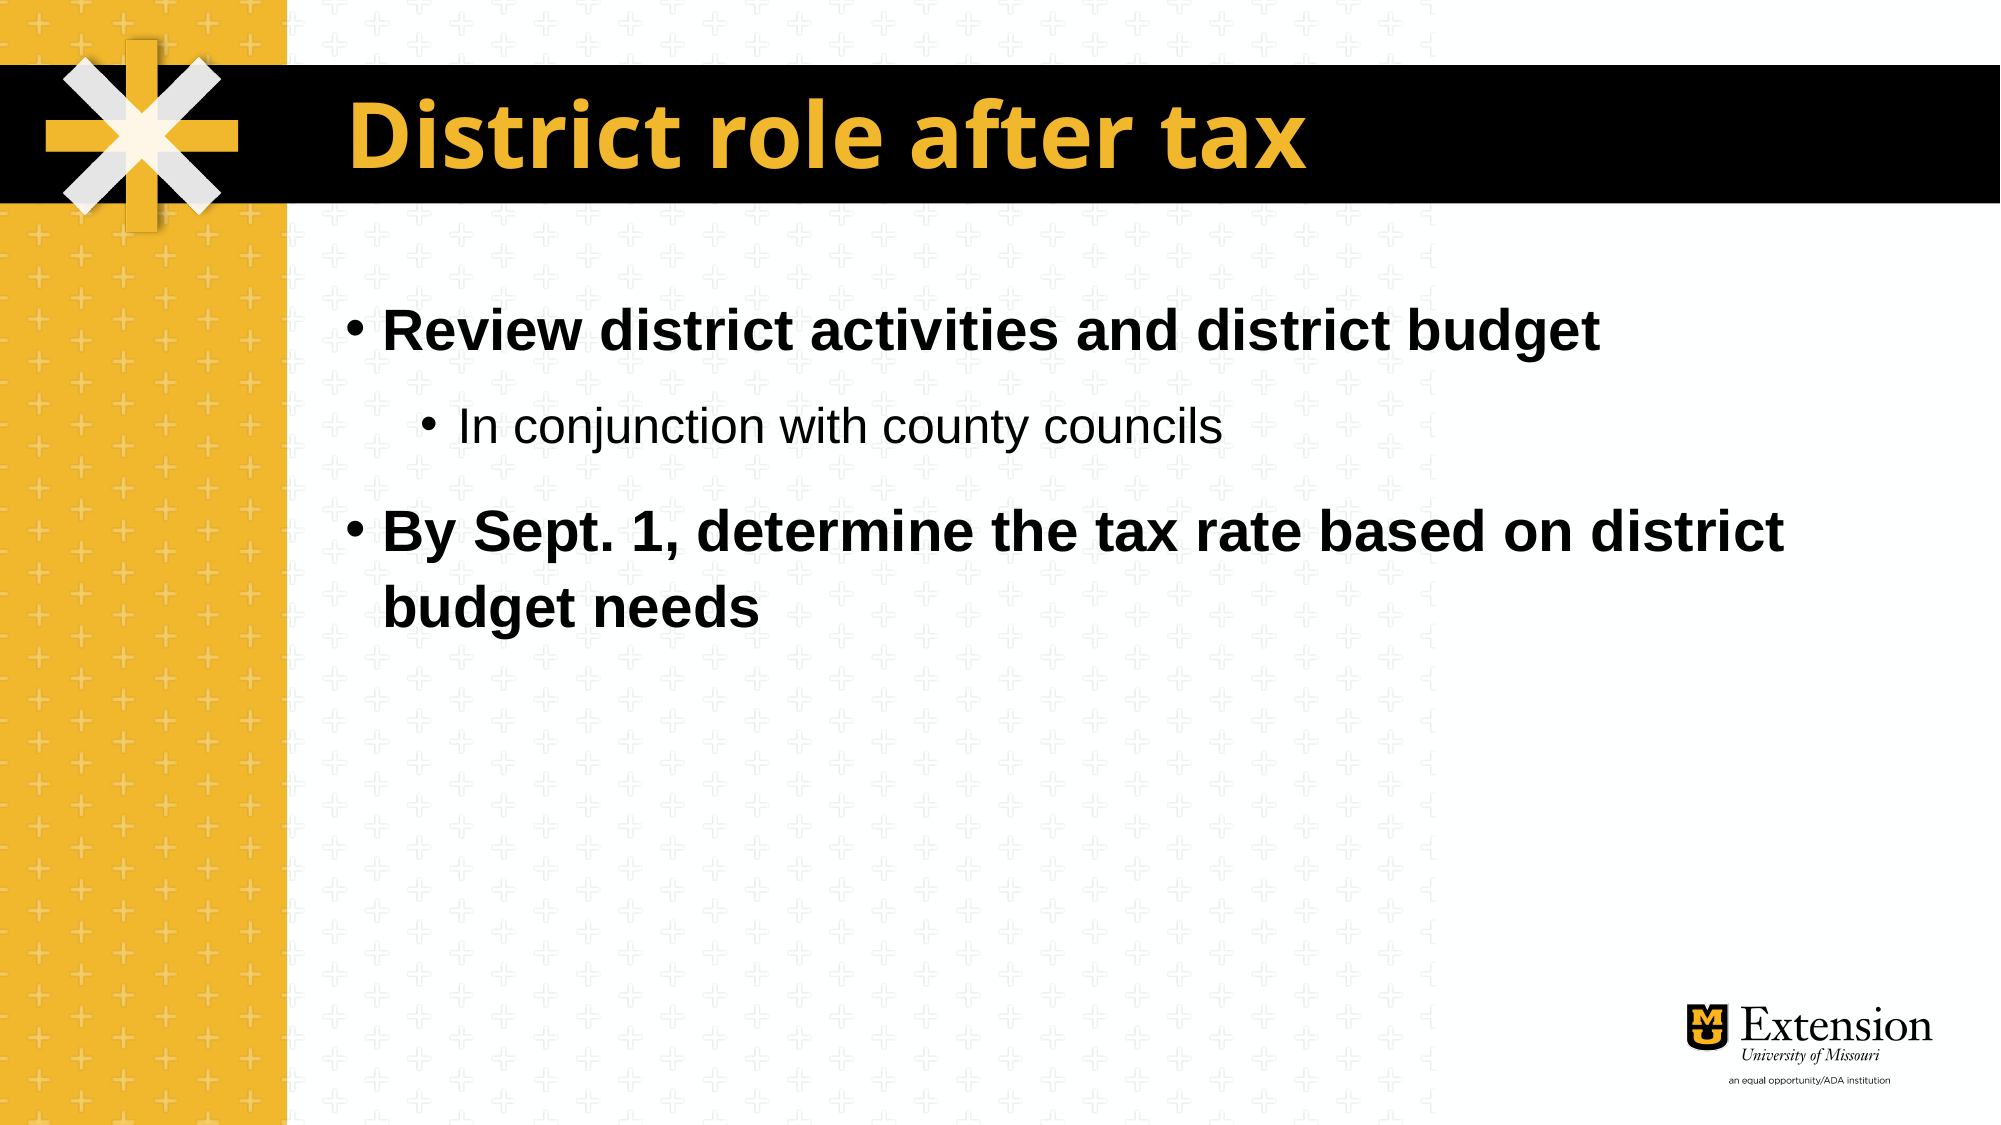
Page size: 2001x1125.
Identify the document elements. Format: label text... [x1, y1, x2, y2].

picture [0, 0, 1436, 1125]
title District role after tax [330, 27, 1863, 251]
list Review district activities and district budget In conjunction with county councils By Sept. 1, determine the tax rate based on district budget needs [330, 278, 2000, 940]
